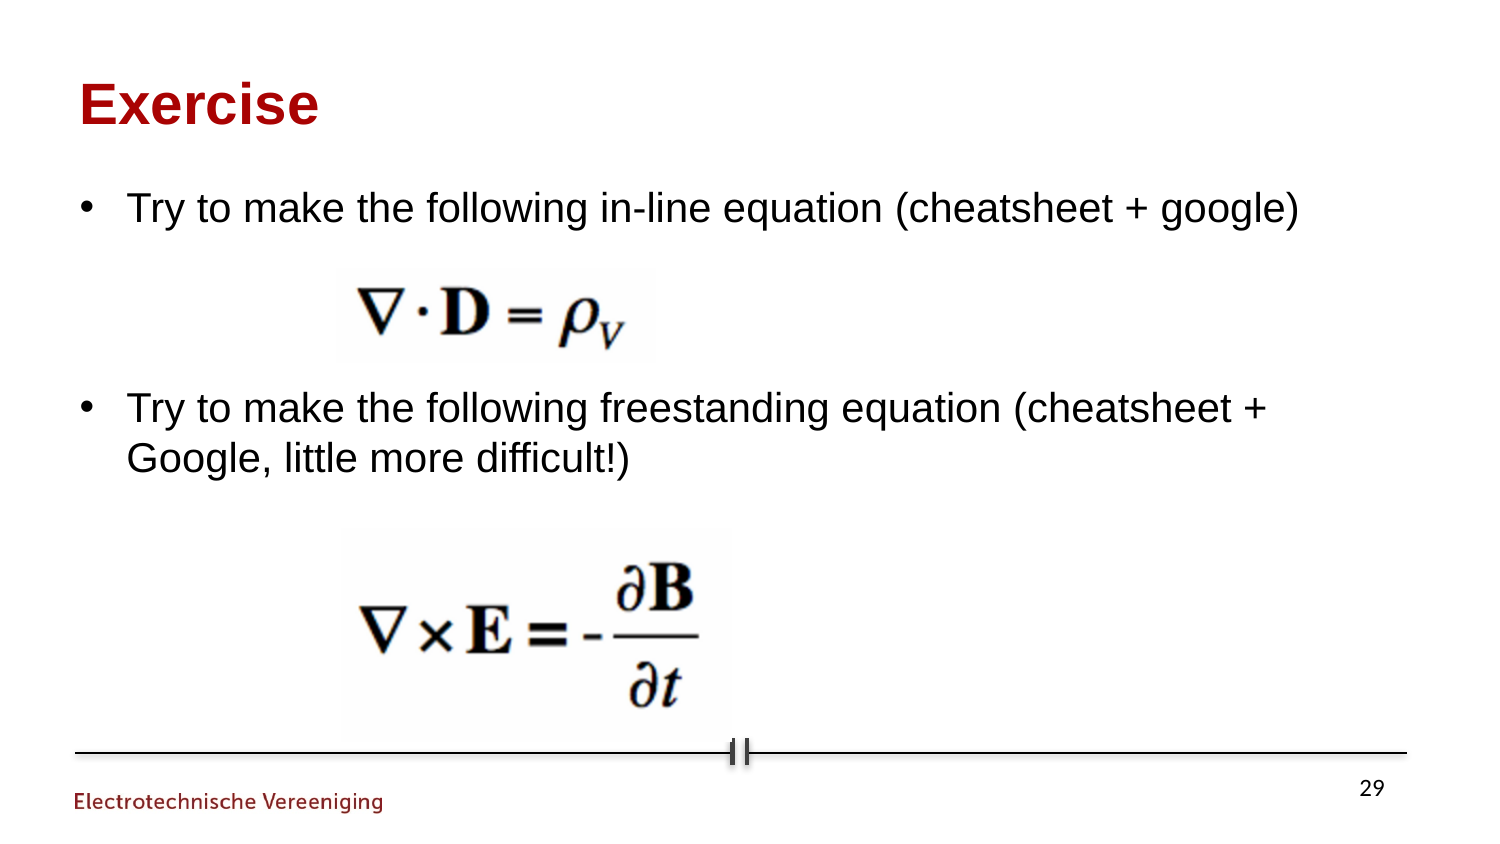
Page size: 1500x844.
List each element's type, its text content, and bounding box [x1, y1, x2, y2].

list Exercise [64, 43, 1408, 159]
picture [75, 793, 382, 814]
picture [336, 267, 656, 364]
list Try to make the following in-line equation (cheatsheet + google) Try to make the following freestanding equation (cheatsheet + Google, little more difficult!) [64, 173, 1408, 718]
picture [341, 527, 732, 742]
